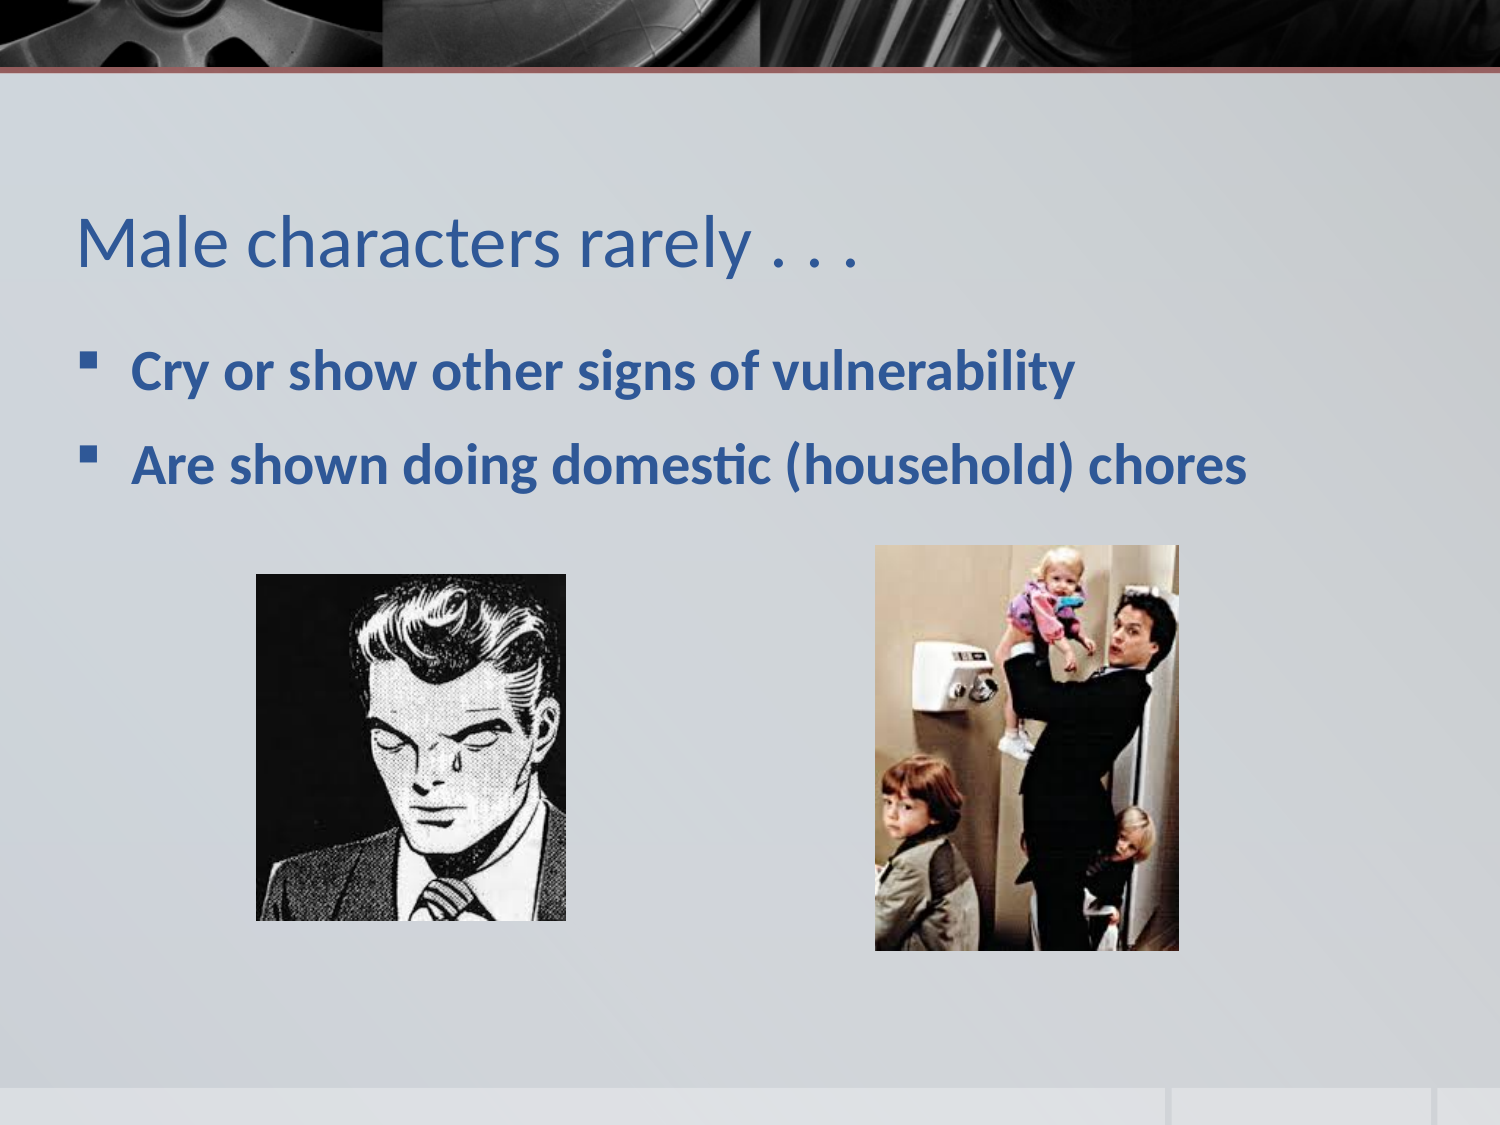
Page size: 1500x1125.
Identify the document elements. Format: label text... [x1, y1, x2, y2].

picture [255, 574, 566, 922]
title Male characters rarely . . . [75, 162, 1425, 313]
picture [874, 545, 1179, 951]
list Cry or show other signs of vulnerability Are shown doing domestic (household) chores [75, 324, 1425, 1005]
picture [0, 0, 1500, 67]
